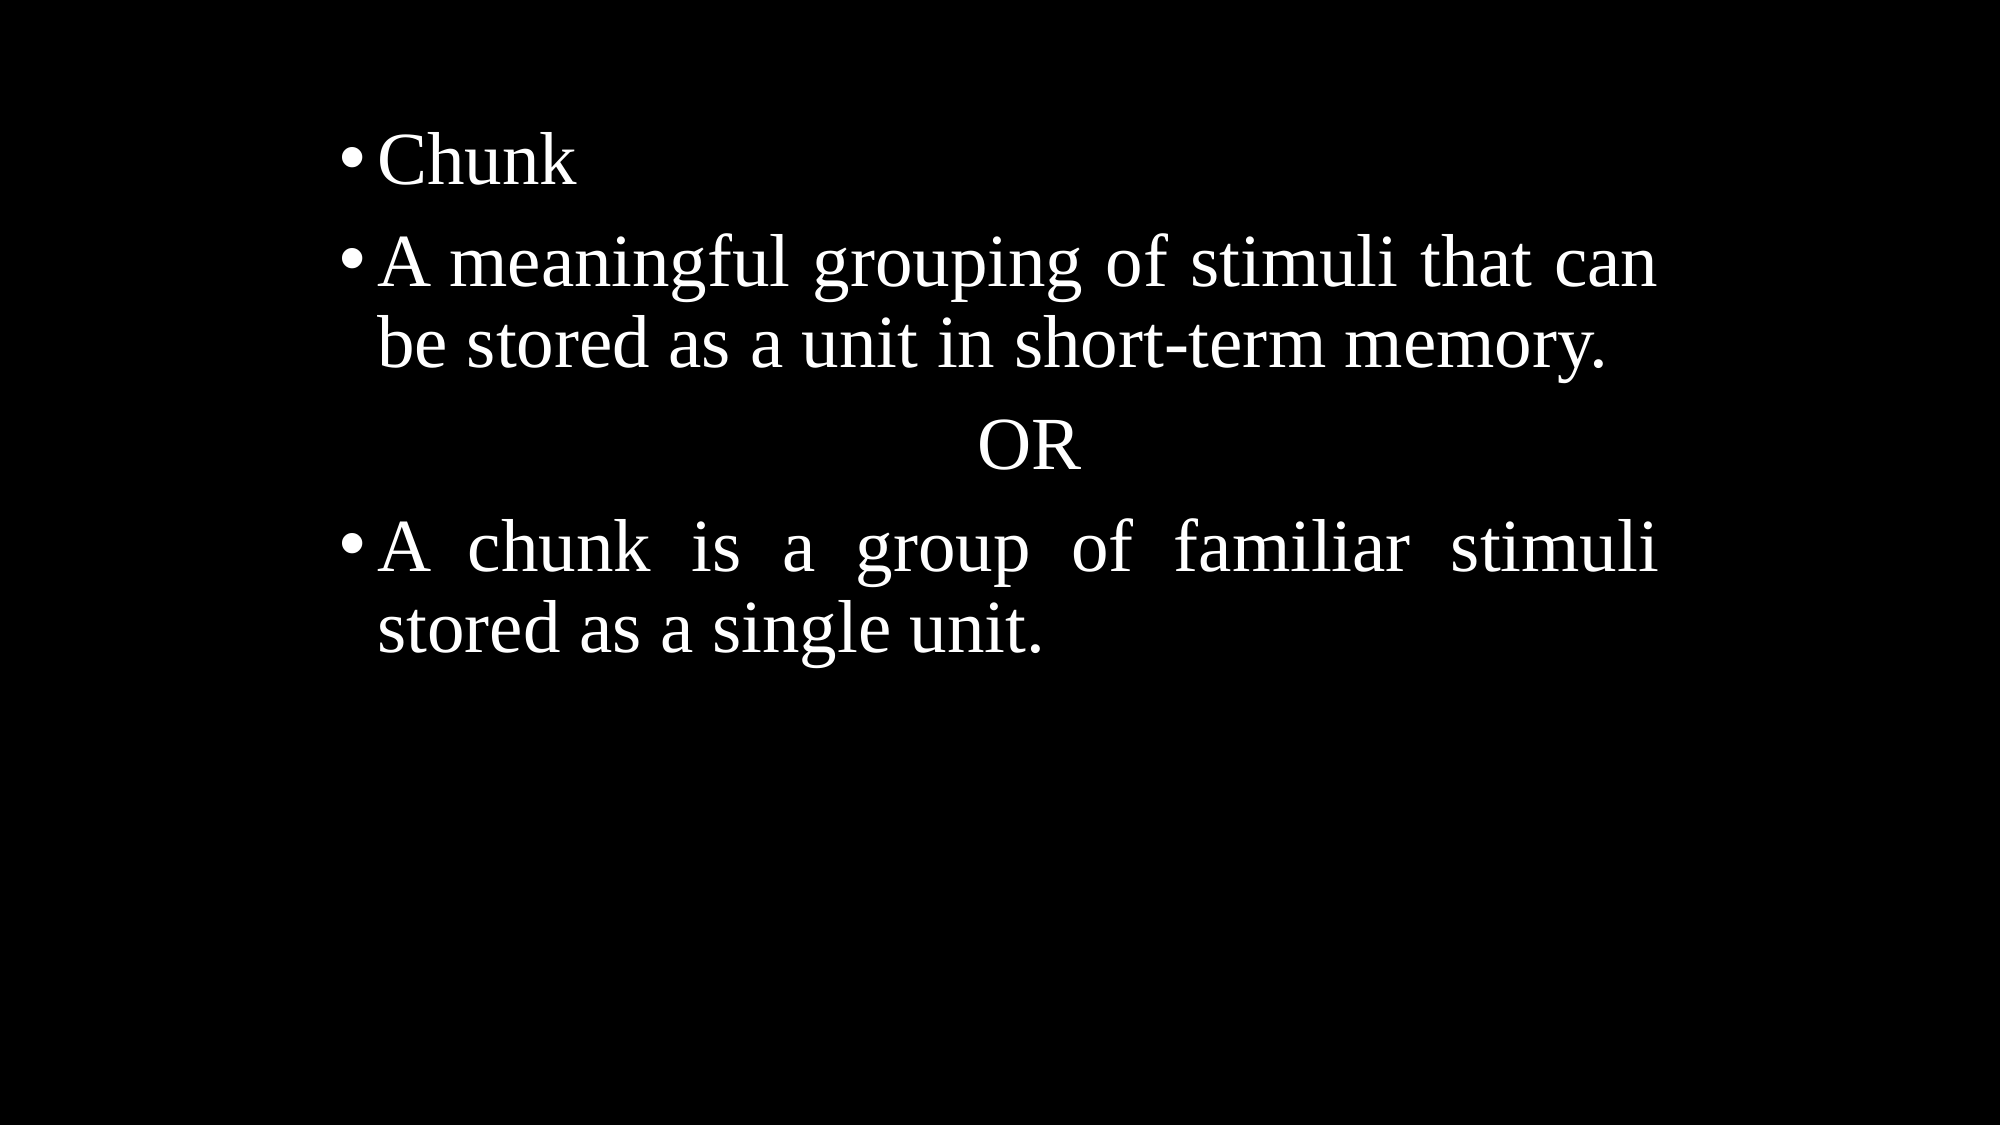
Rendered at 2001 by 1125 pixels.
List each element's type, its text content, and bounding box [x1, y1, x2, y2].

list Chunk A meaningful grouping of stimuli that can be stored as a unit in short-term memory. OR A chunk is a group of familiar stimuli stored as a single unit. [324, 112, 1675, 1059]
